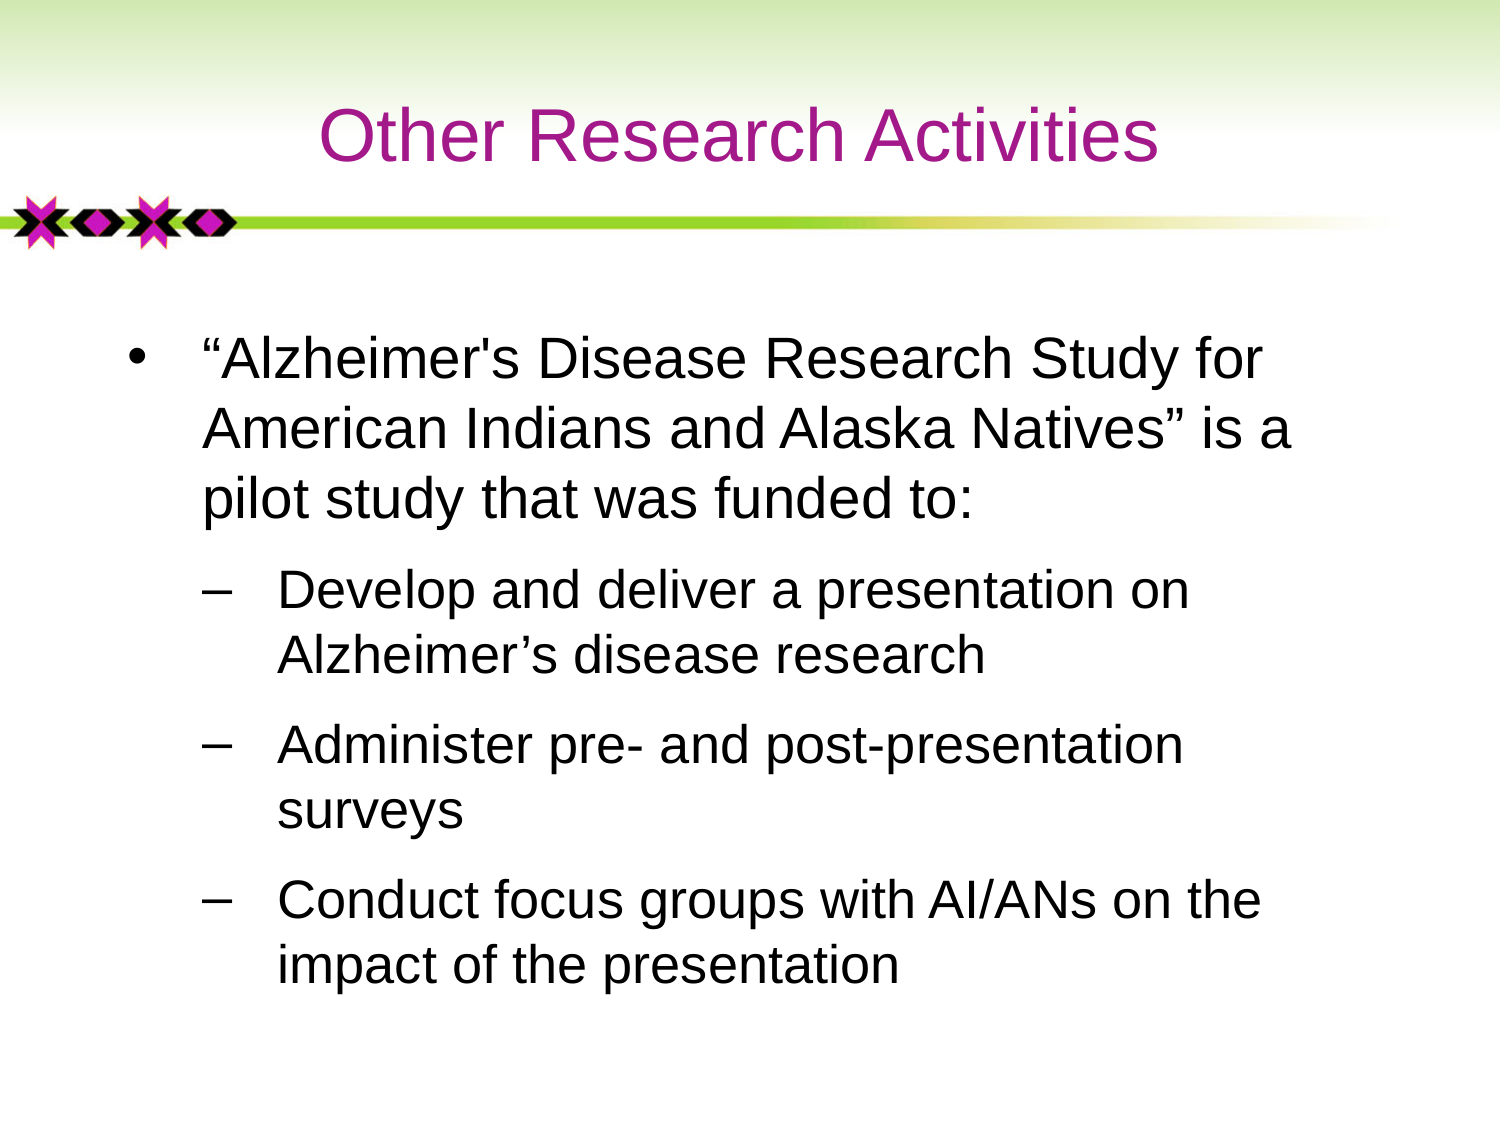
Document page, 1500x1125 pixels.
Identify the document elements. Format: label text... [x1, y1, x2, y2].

title Other Research Activities [75, 37, 1425, 194]
text_box “Alzheimer's Disease Research Study for American Indians and Alaska Natives” is a pilot study that was funded to: Develop and deliver a presentation on Alzheimer’s disease research Administer pre- and post-presentation surveys Conduct focus groups with AI/ANs on the impact of the presentation [112, 312, 1375, 1002]
list [24, 275, 1375, 1018]
picture [0, 195, 1500, 251]
